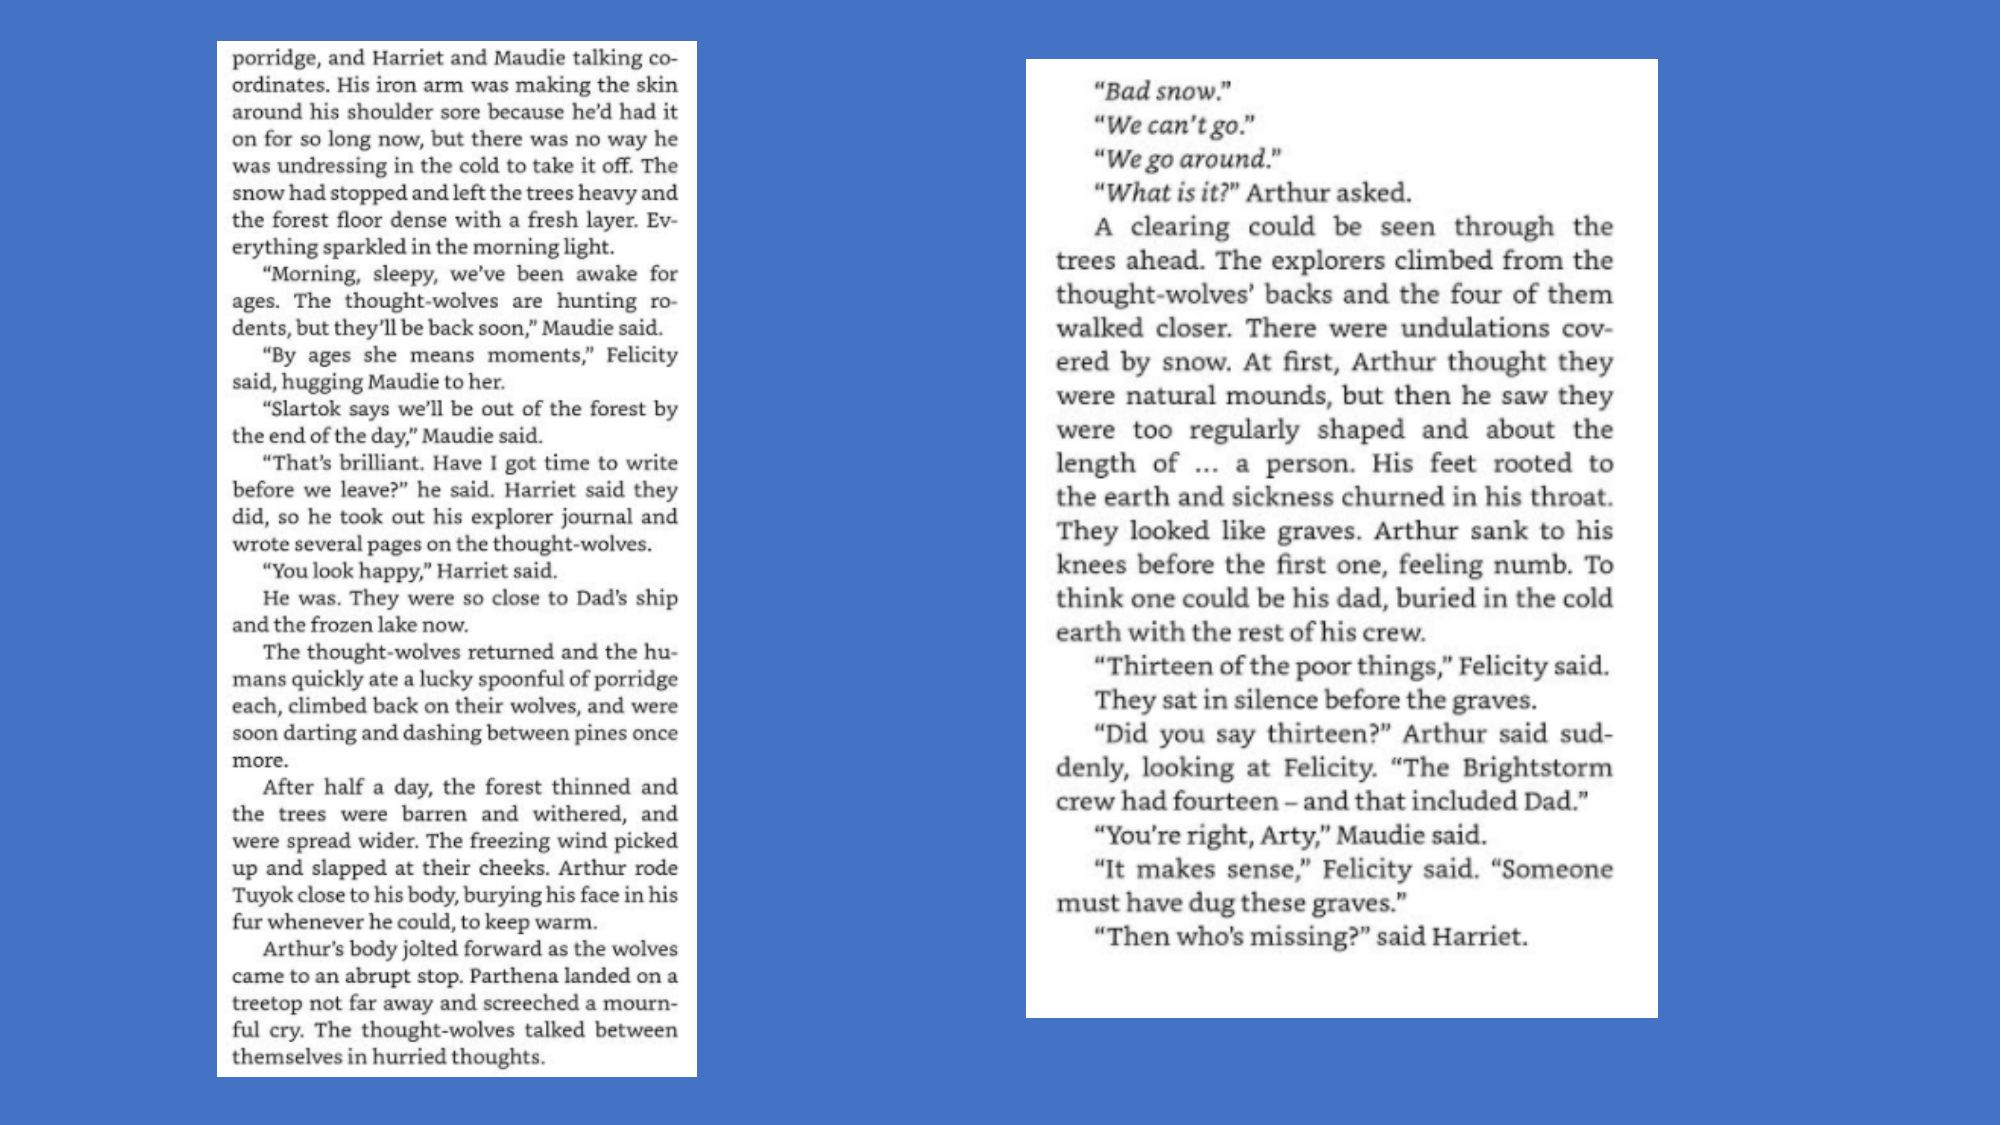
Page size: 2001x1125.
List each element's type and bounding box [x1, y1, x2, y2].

picture [1025, 59, 1658, 1018]
list [217, 41, 697, 1077]
